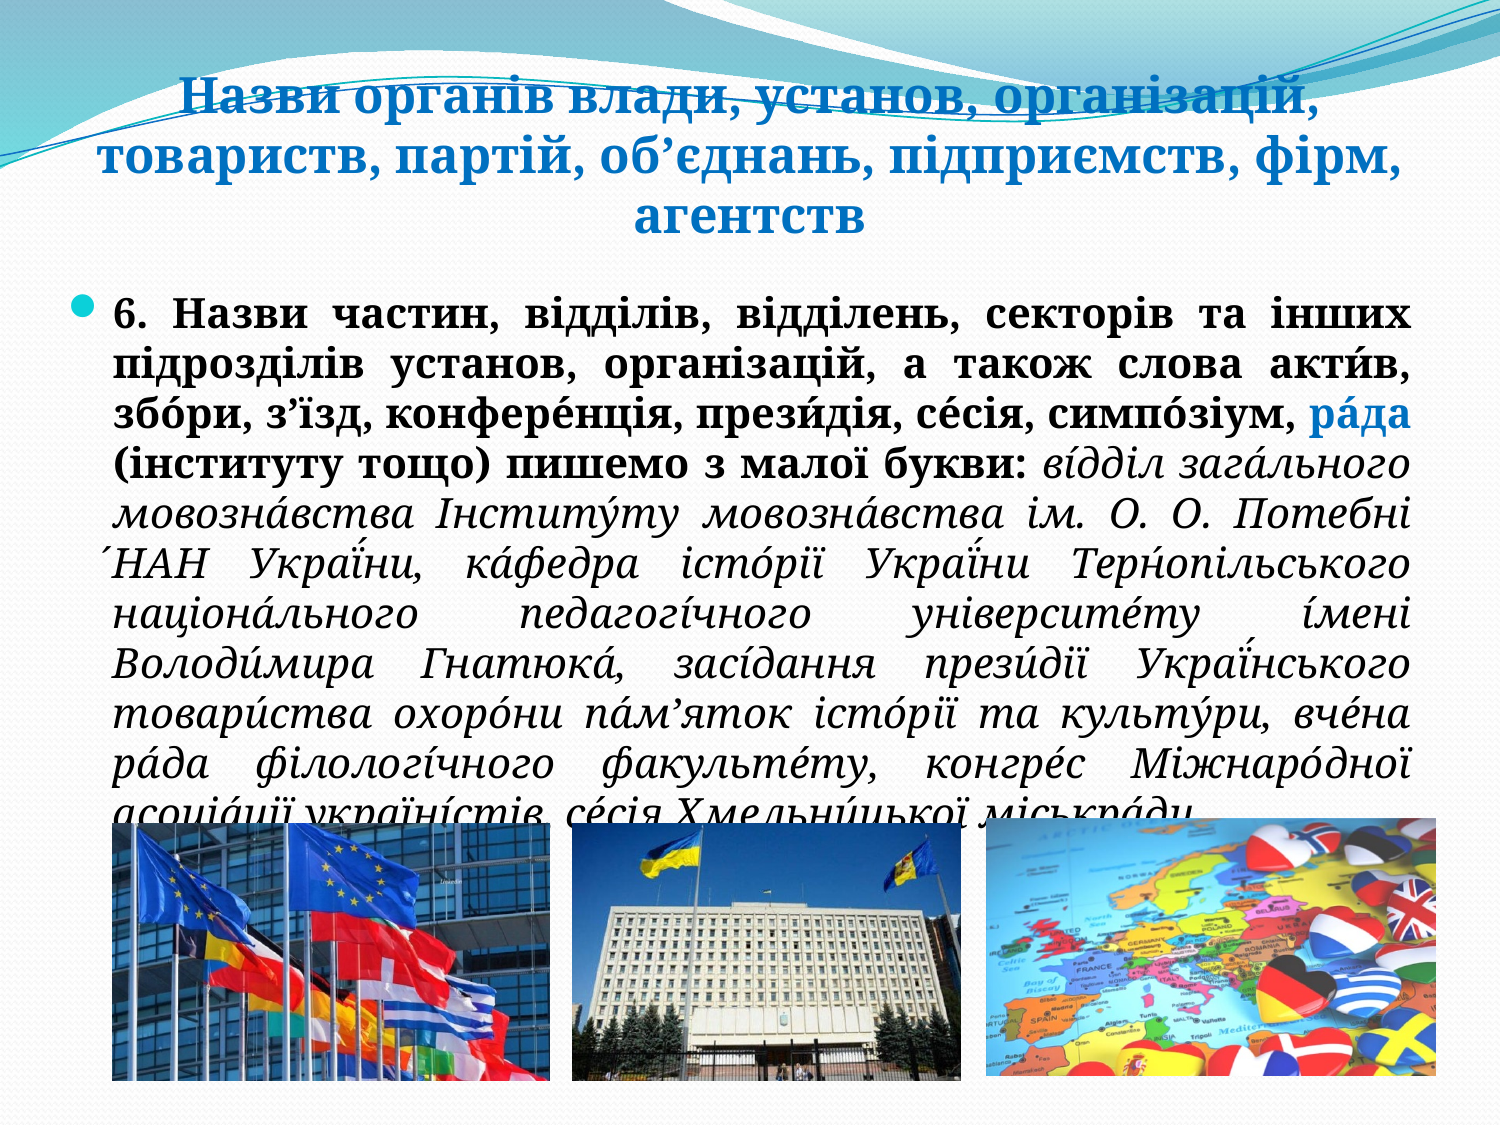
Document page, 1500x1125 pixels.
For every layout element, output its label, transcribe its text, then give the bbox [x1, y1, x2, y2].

title Назви органів влади, установ, організацій, товариств, партій, об’єднань, підприємств, фірм, агентств [75, 115, 1425, 244]
list 6. Назви частин, відділів, відділень, секторів та інших підрозділів установ, організацій, а також слова акти́в, збо́ри, з’їзд, конфере́нція, прези́дія, се́сія, симпо́зіум, ра́да (інституту тощо) пишемо з малої букви: ві́дділ зага́льного мовозна́вства Інститу́ту мовозна́вства ім. О. О. Потебні ́НАН Украї́ни, ка́федра істо́рії Украї́ни Терн́опільського націона́льного педагогі́чного університе́ту і́мені Володи́мира Гнатюка́, засі́дання прези́дії Украї́нського товари́ства охоро́ни па́м’яток істо́рії та культу́ри, вче́на ра́да філологі́чного факульте́ту, конгре́с Міжнаро́дної асоціа́ції україні́стів, се́сія Хмельни́цької міськра́ди [53, 278, 1427, 991]
picture [572, 822, 961, 1081]
picture [111, 823, 550, 1081]
picture [985, 818, 1436, 1076]
